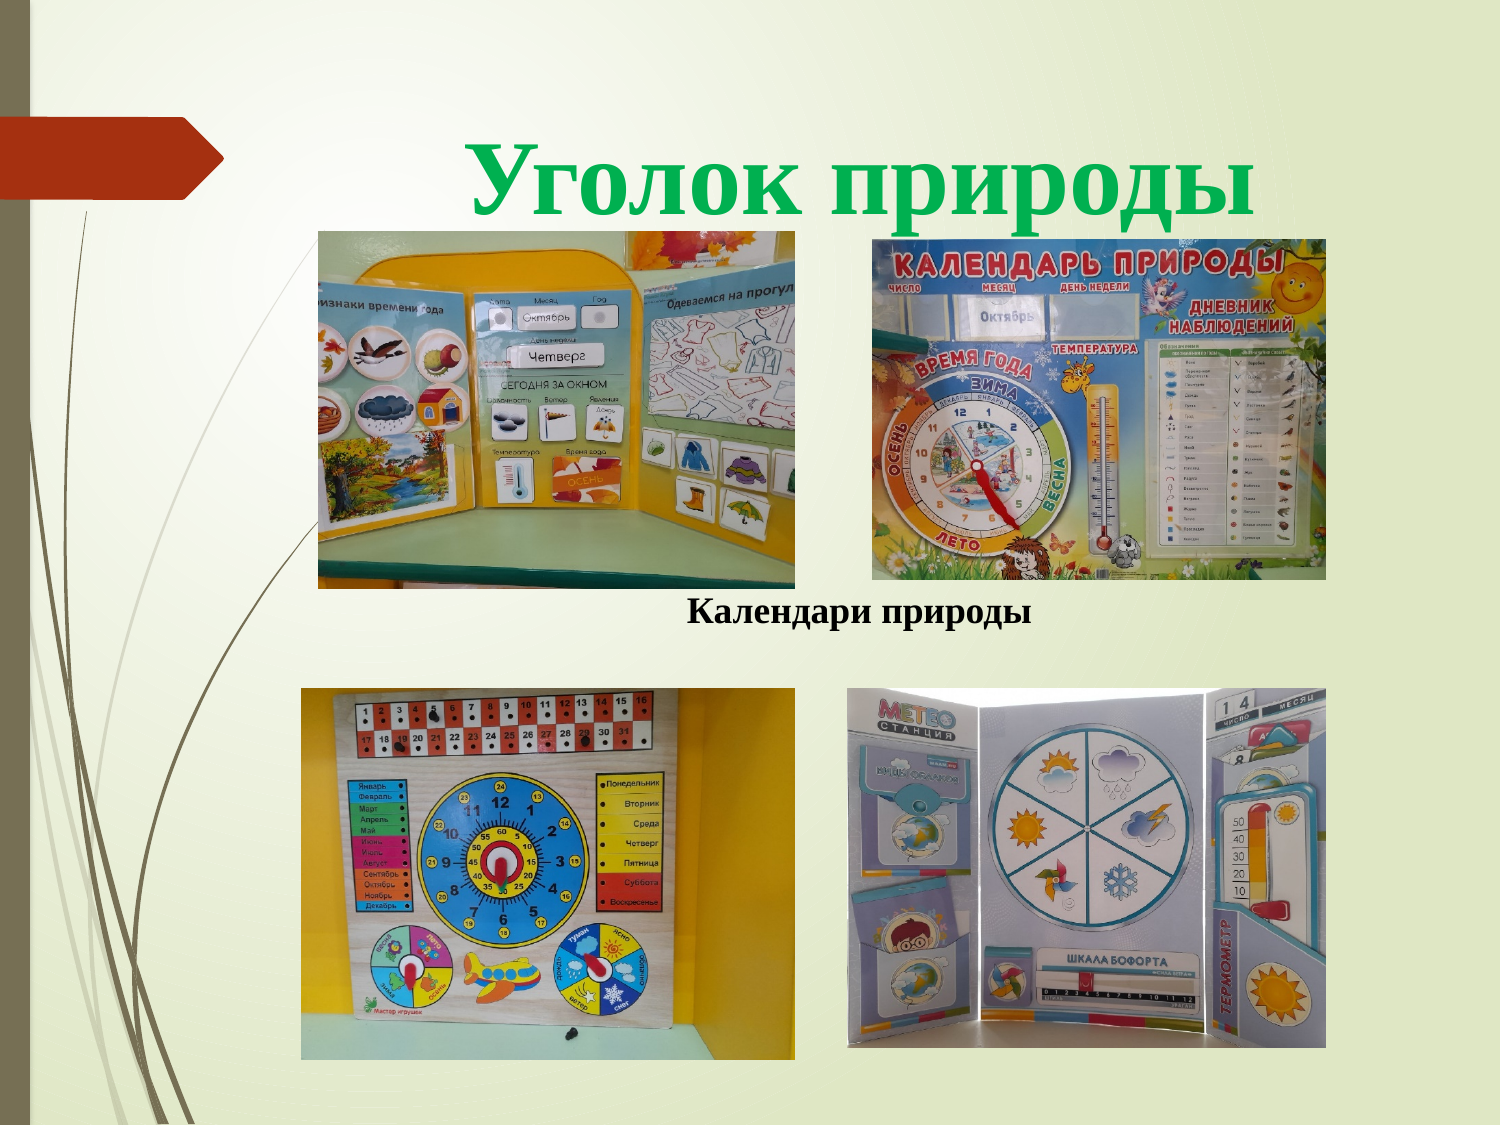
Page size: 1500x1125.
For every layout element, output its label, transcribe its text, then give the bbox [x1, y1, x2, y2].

picture [872, 239, 1326, 580]
picture [847, 688, 1326, 1048]
list Уголок природы Календари природы [318, 100, 1400, 1011]
picture [300, 688, 795, 1060]
picture [318, 231, 795, 589]
